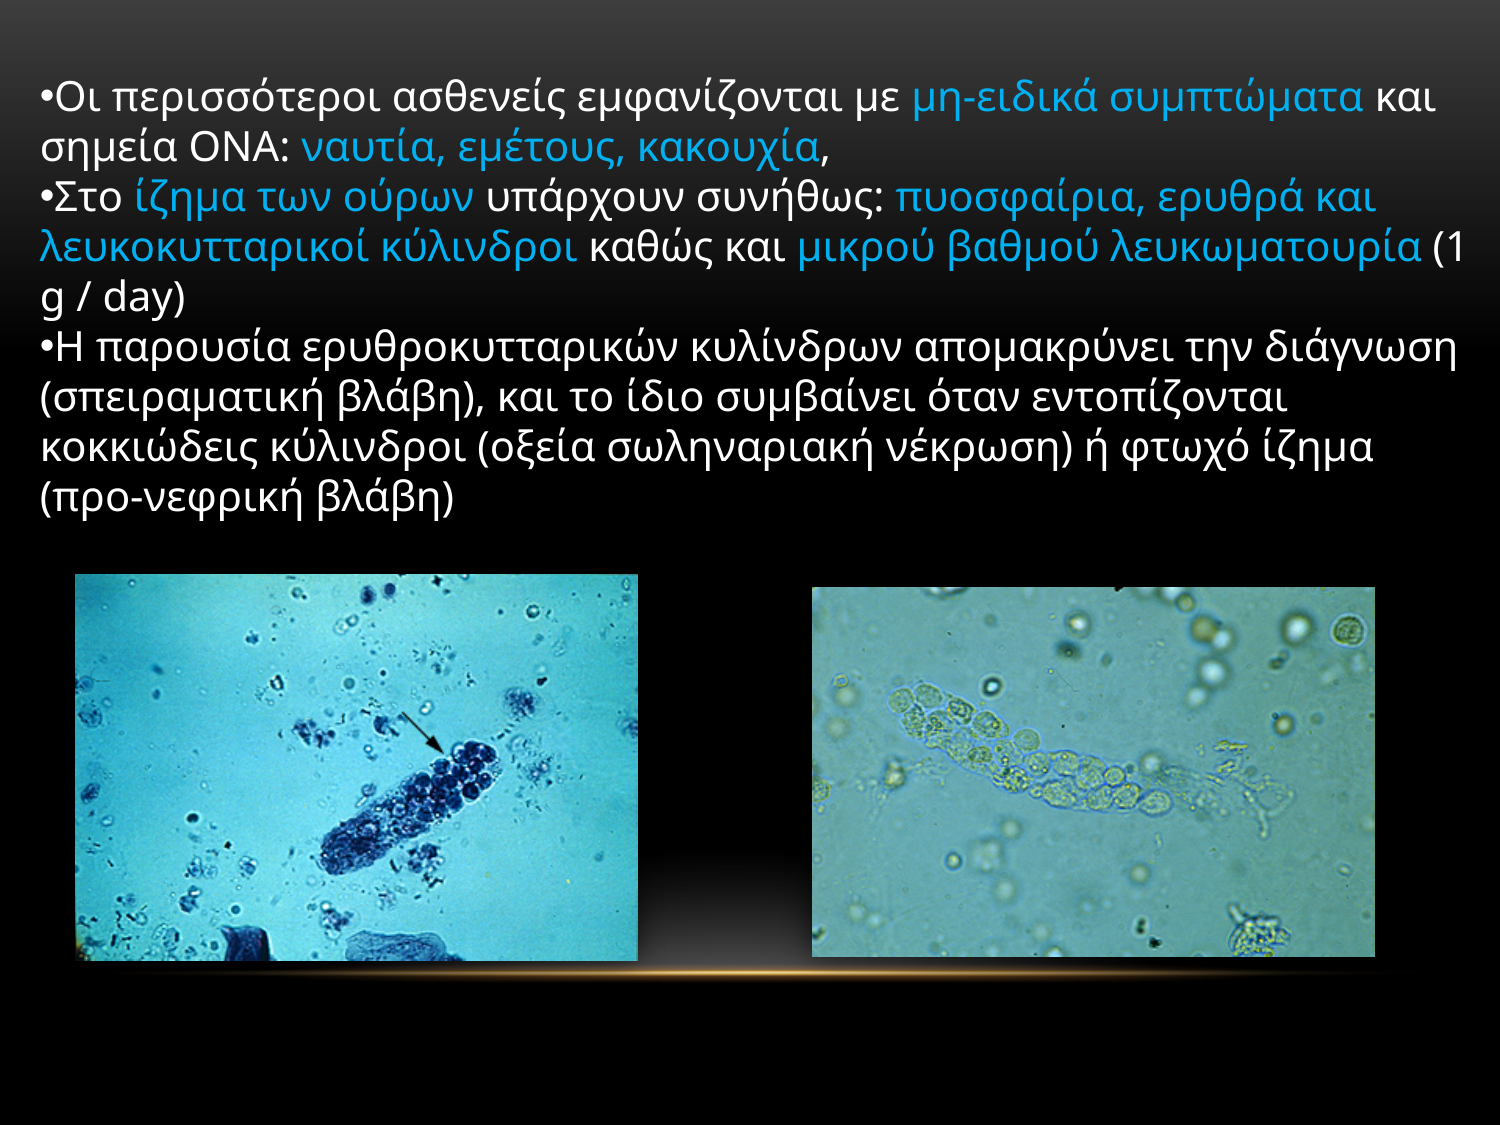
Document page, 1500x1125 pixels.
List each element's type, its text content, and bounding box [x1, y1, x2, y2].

text_box Οι περισσότεροι ασθενείς εμφανίζονται με μη-ειδικά συμπτώματα και σημεία ΟΝΑ: ναυτία, εμέτους, κακουχία, Στο ίζημα των ούρων υπάρχουν συνήθως: πυοσφαίρια, ερυθρά και λευκοκυτταρικοί κύλινδροι καθώς και μικρού βαθμού λευκωματουρία (1 g / day) Η παρουσία ερυθροκυτταρικών κυλίνδρων απομακρύνει την διάγνωση (σπειραματική βλάβη), και το ίδιο συμβαίνει όταν εντοπίζονται κοκκιώδεις κύλινδροι (οξεία σωληναριακή νέκρωση) ή φτωχό ίζημα (προ-νεφρική βλάβη) [24, 62, 1500, 528]
picture [0, 0, 1500, 1125]
